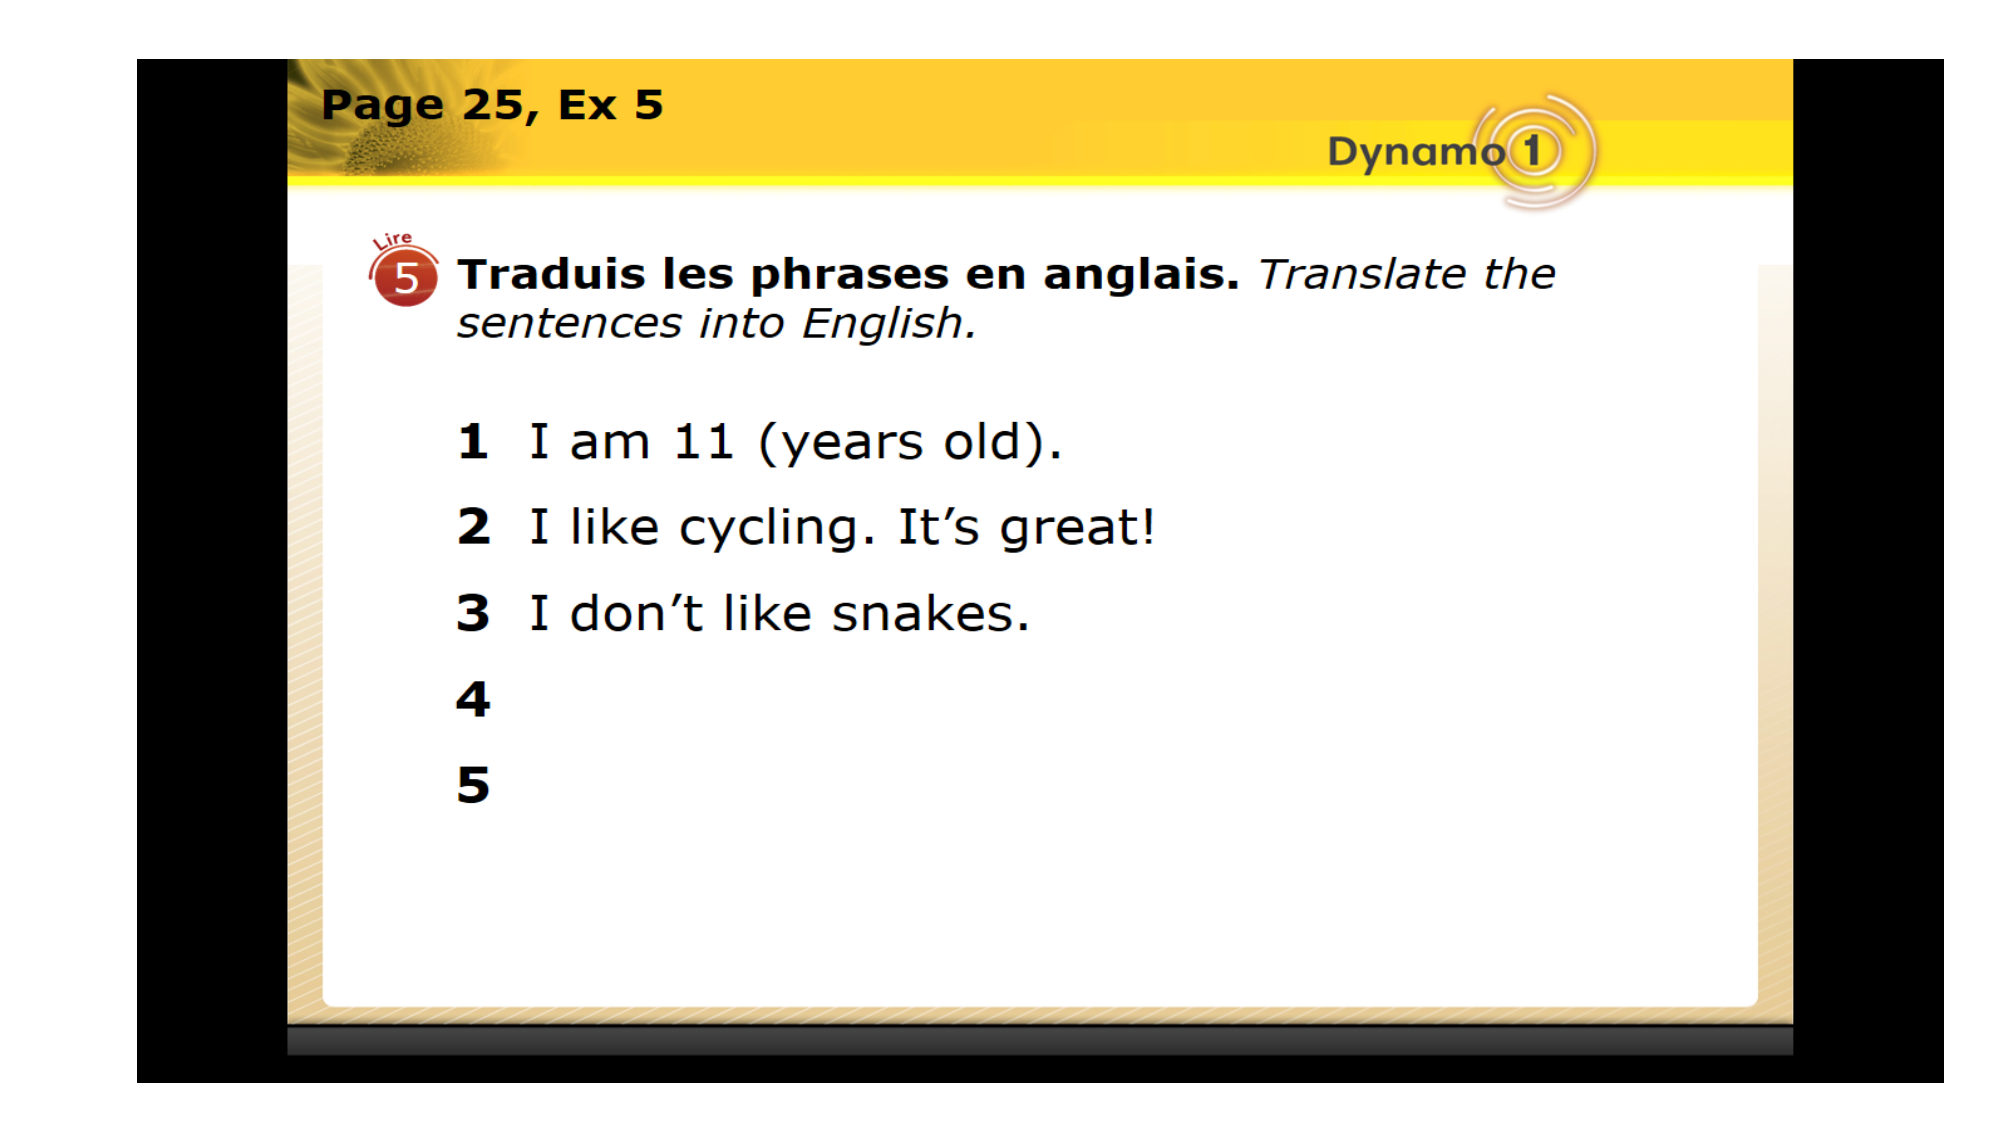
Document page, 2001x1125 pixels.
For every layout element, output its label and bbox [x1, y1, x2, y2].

list [137, 59, 1944, 1083]
